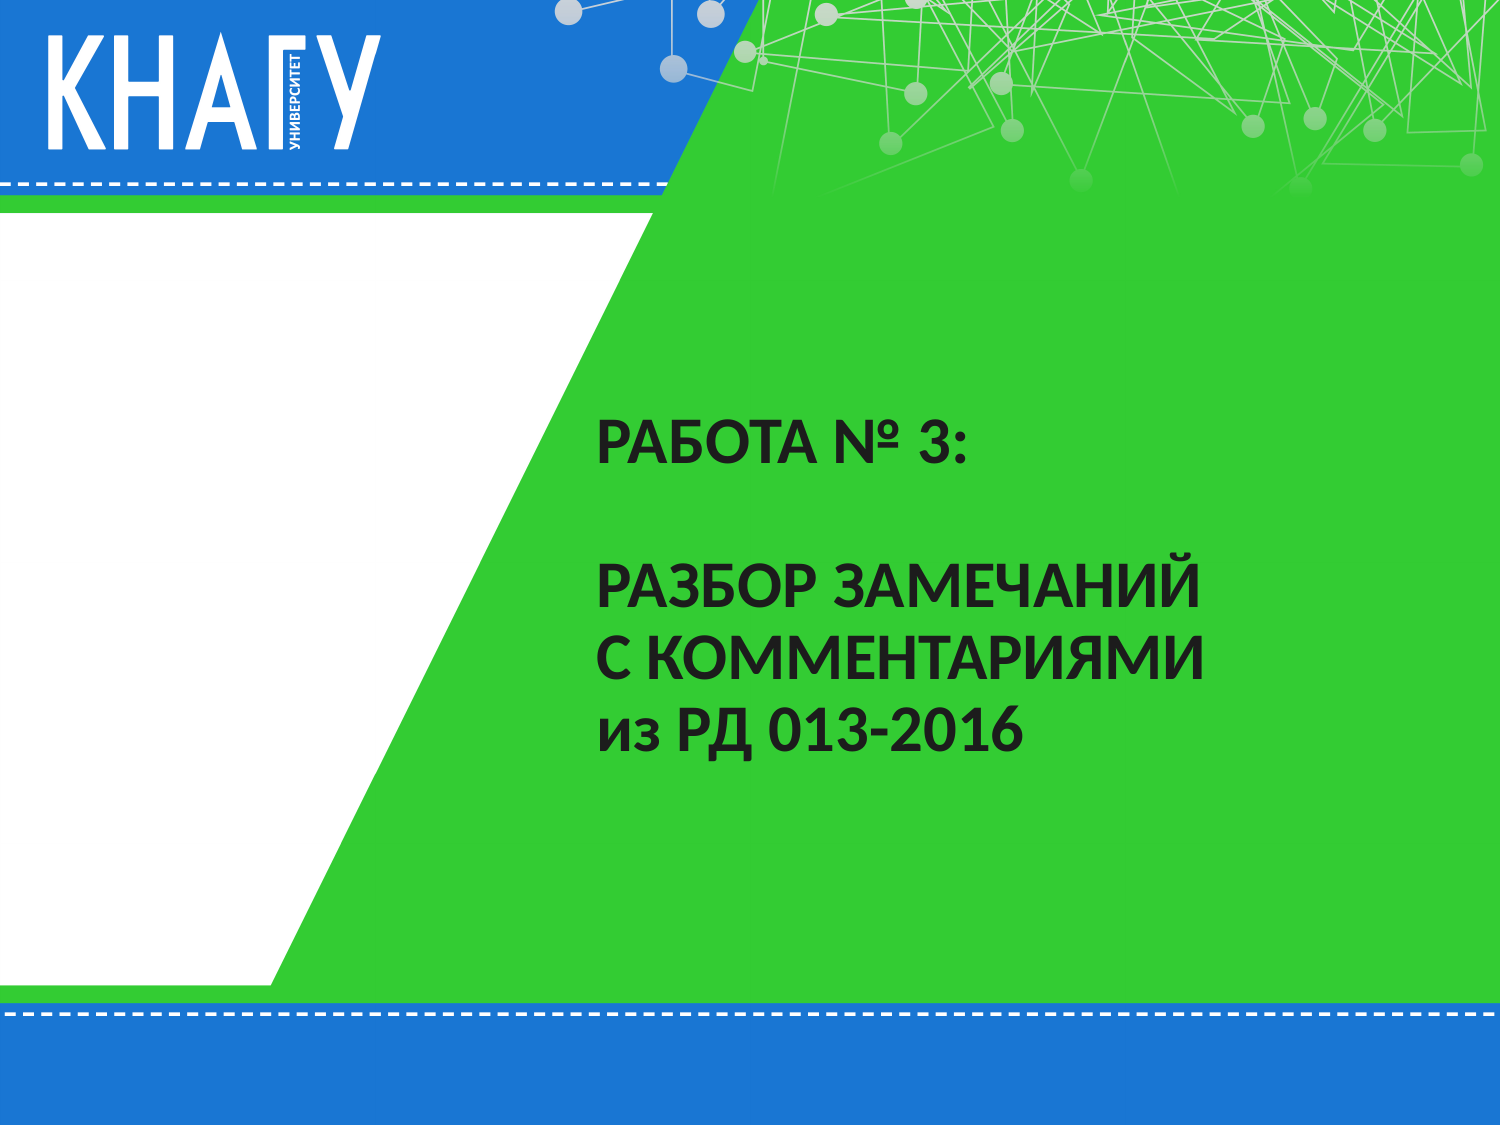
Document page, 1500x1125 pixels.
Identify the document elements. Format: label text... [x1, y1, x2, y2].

picture [0, 0, 1500, 1125]
title РАБОТА № 3: РАЗБОР ЗАМЕЧАНИЙ С КОММЕНТАРИЯМИ из РД 013-2016 [581, 356, 1470, 774]
